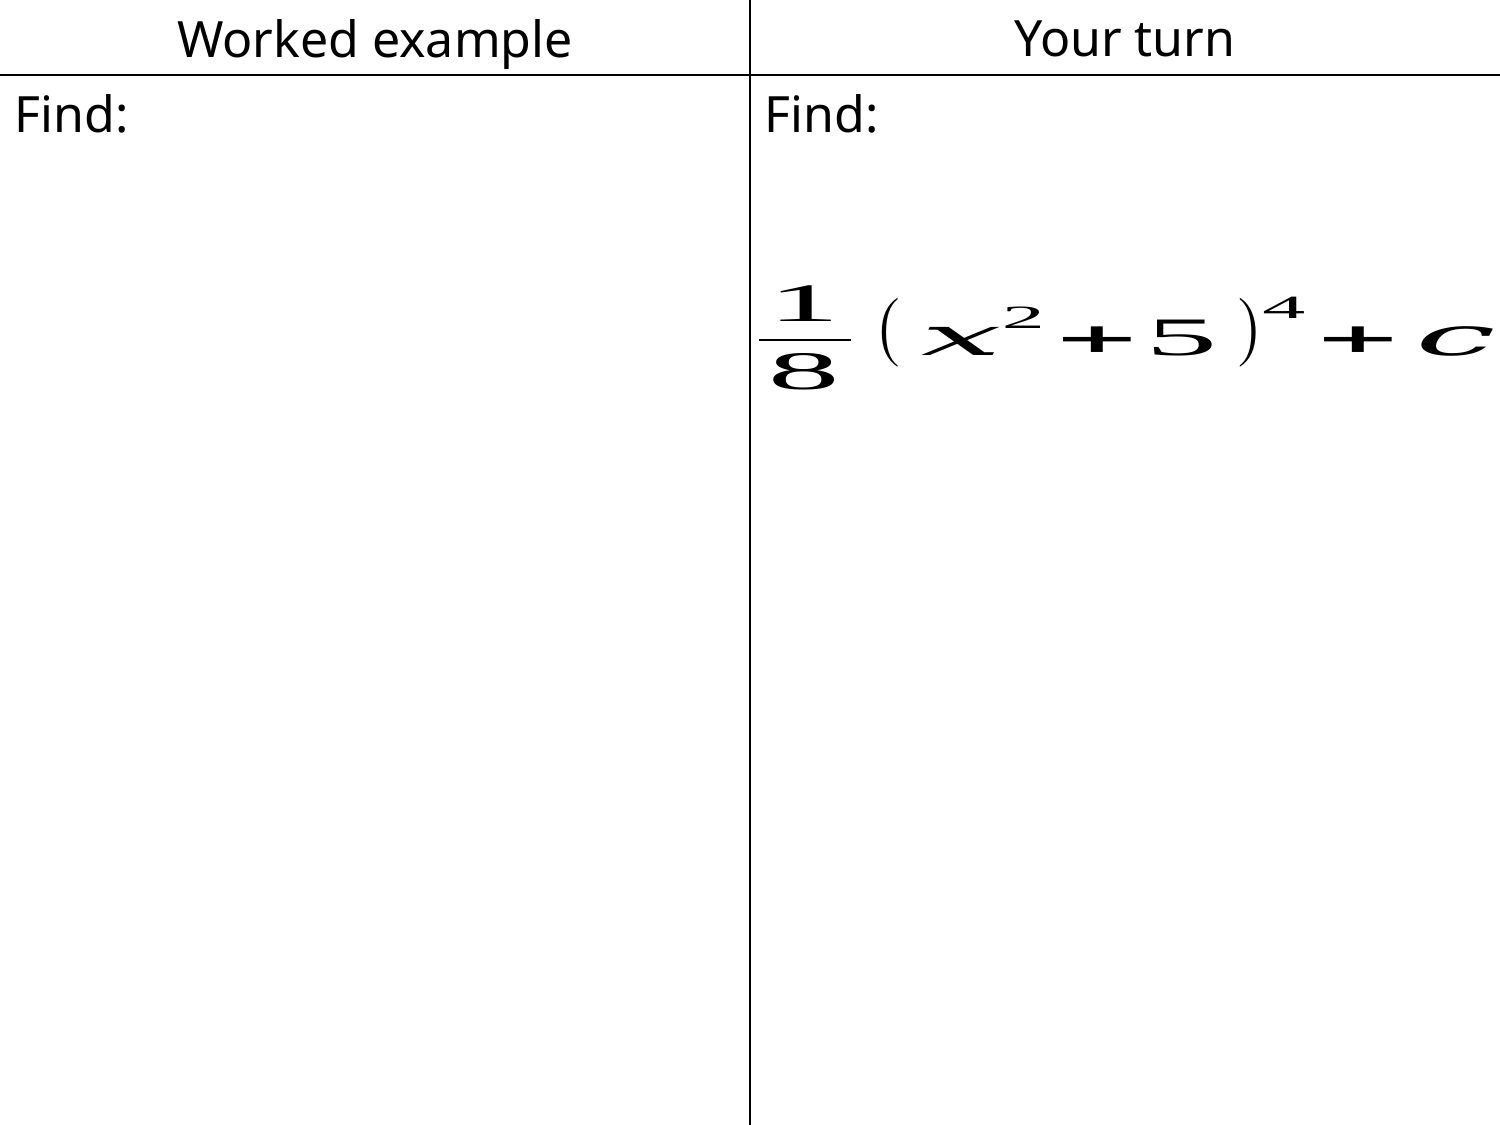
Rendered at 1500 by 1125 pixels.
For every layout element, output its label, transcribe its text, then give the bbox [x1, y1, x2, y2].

text_box Worked example [0, 0, 749, 74]
text_box Your turn [751, 0, 1500, 74]
